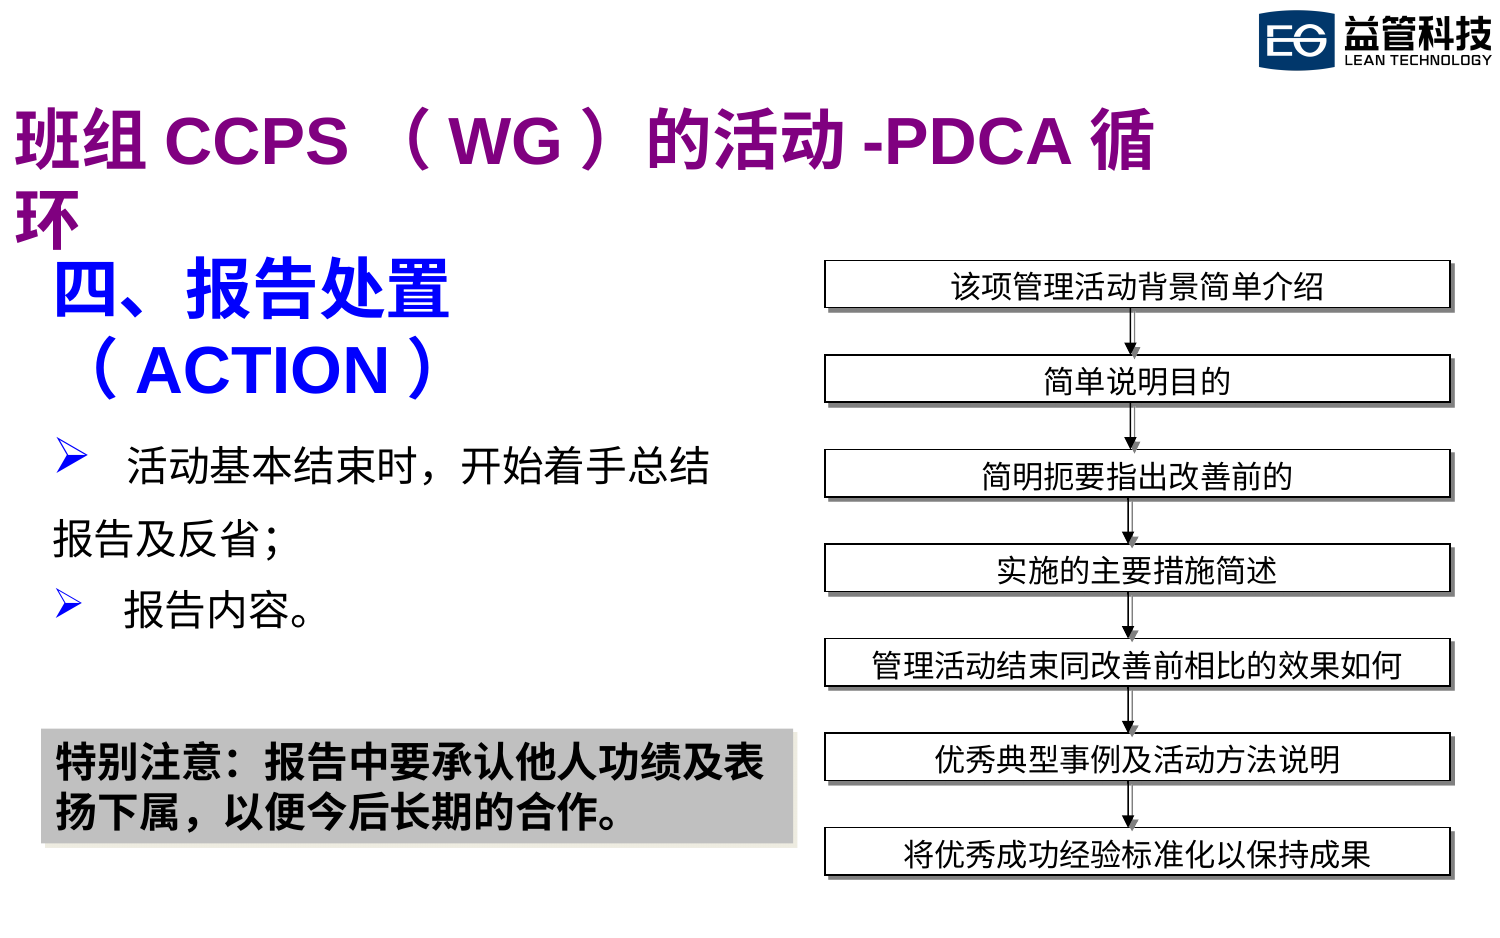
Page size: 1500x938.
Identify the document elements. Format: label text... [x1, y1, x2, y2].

text_box 班组CCPS（WG）的活动-PDCA循环 [0, 90, 1199, 266]
picture [1252, 0, 1500, 88]
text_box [824, 260, 1451, 876]
text_box 特别注意：报告中要承认他人功绩及表扬下属，以便今后长期的合作。 [41, 728, 794, 844]
text_box 四、报告处置（ACTION） 活动基本结束时，开始着手总结 报告及反省； 报告内容。 [37, 239, 863, 641]
